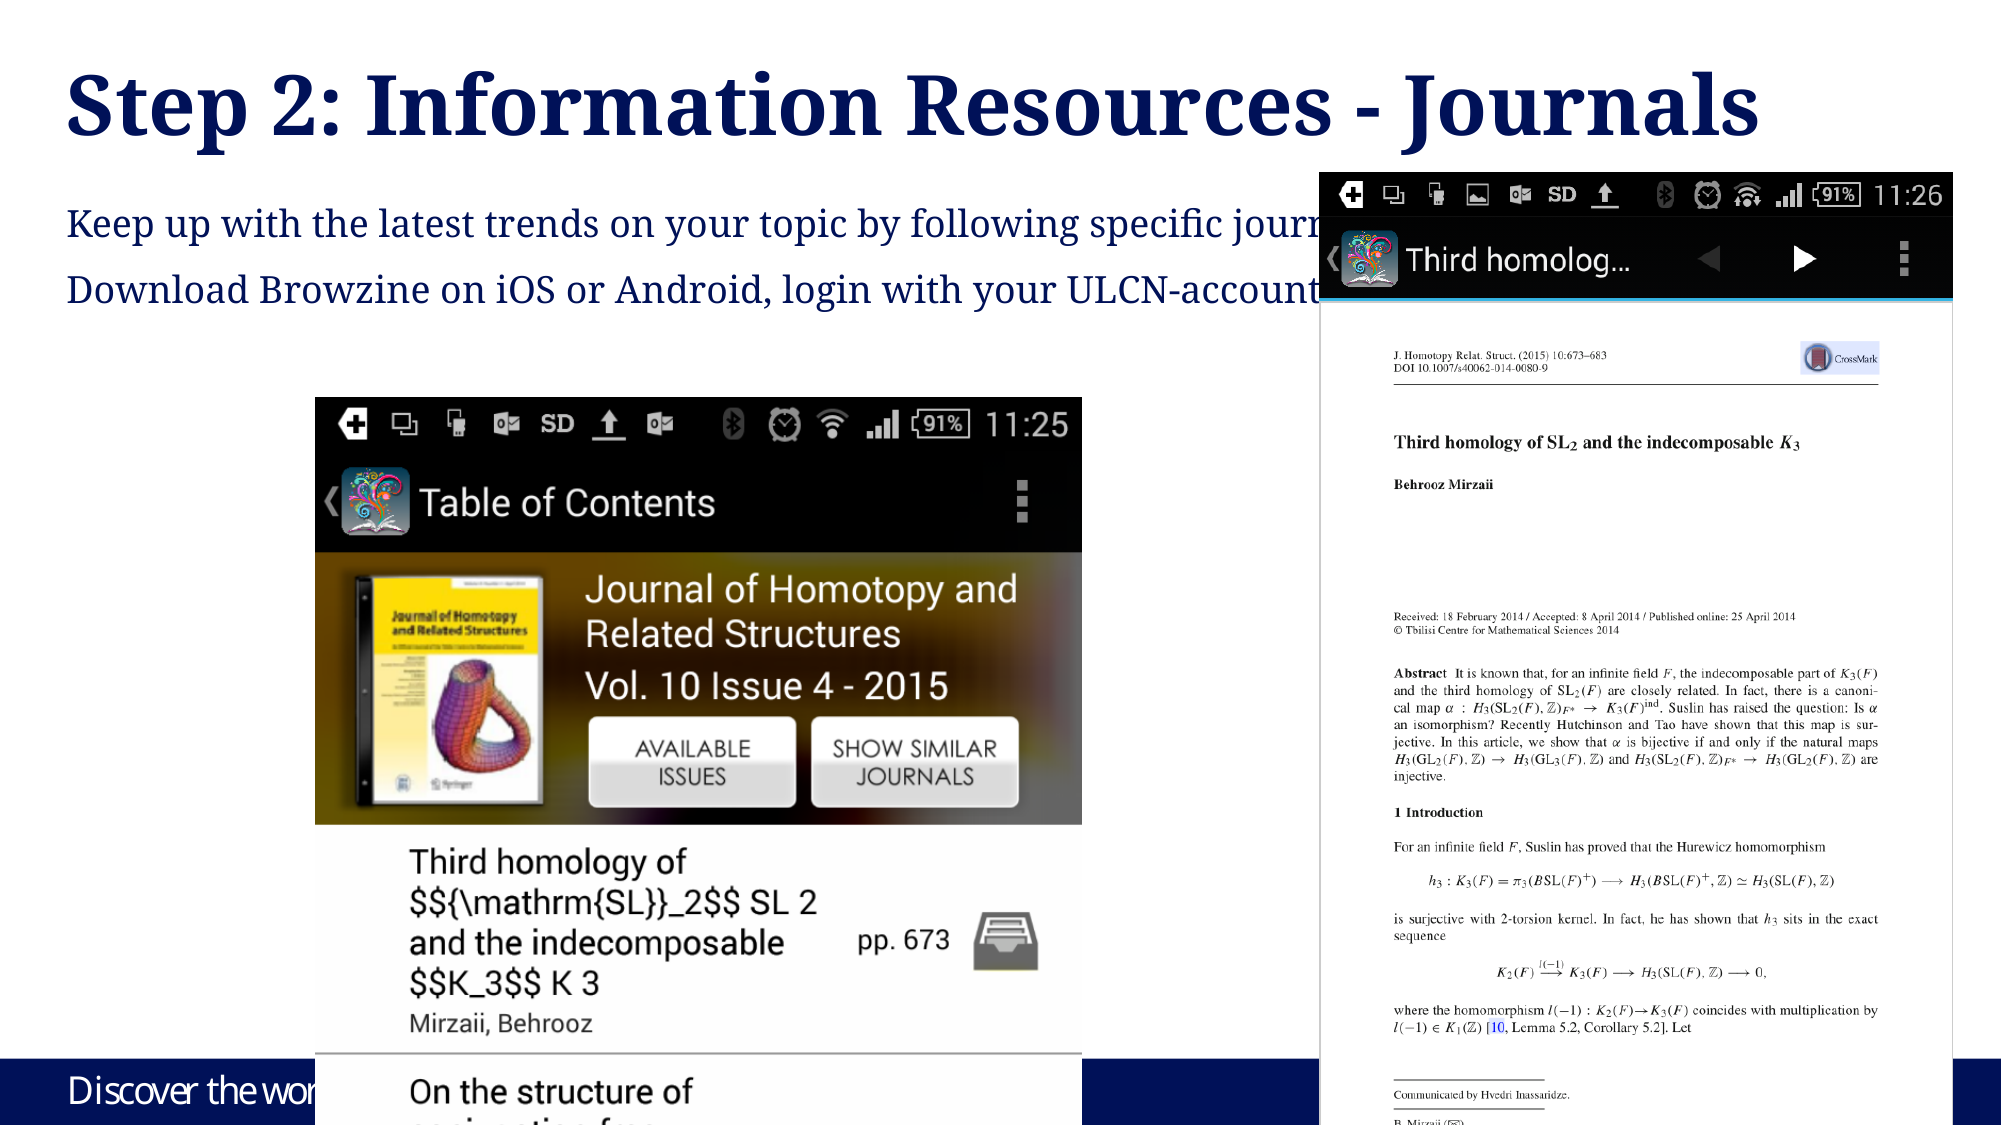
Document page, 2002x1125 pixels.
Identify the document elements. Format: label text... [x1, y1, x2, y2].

list Keep up with the latest trends on your topic by following specific journals. Download Browzine on iOS or Android, login with your ULCN-account. [66, 205, 1314, 993]
picture [315, 396, 1082, 1125]
picture [1319, 172, 1953, 1125]
title Step 2: Information Resources - Journals [66, 66, 1935, 138]
